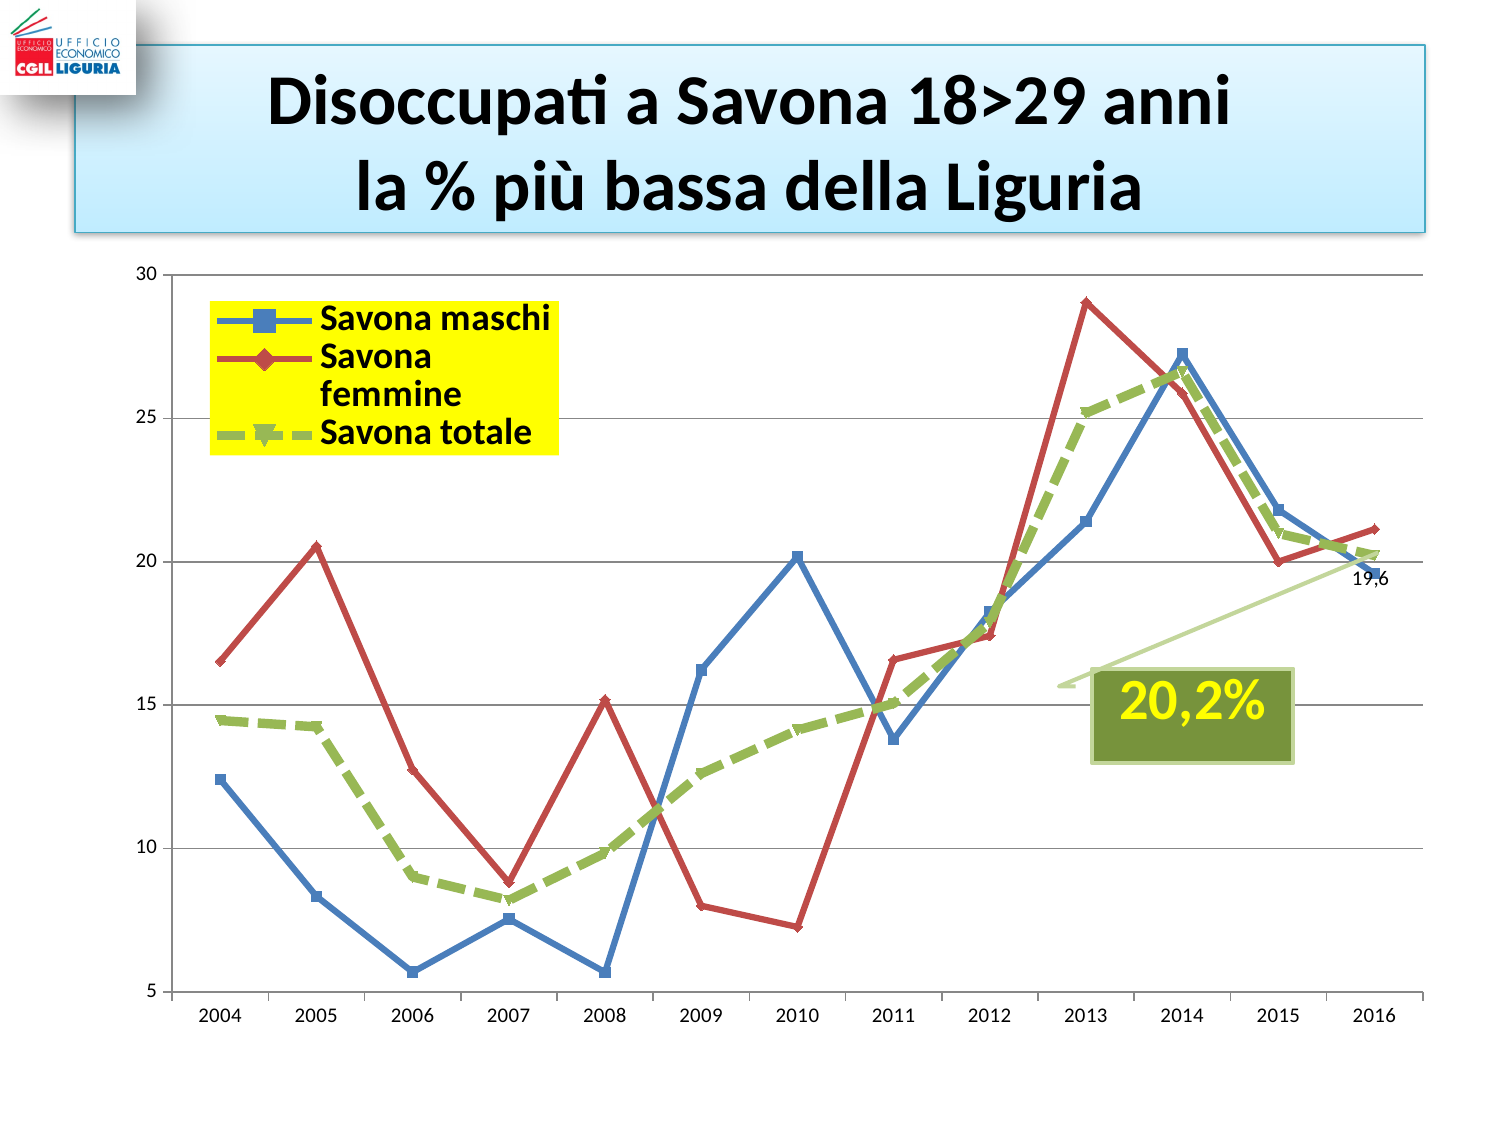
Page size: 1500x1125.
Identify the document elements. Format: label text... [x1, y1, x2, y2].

picture [0, 0, 136, 96]
chart [74, 262, 1426, 1107]
title Disoccupati a Savona 18>29 anni la % più bassa della Liguria [74, 44, 1426, 233]
